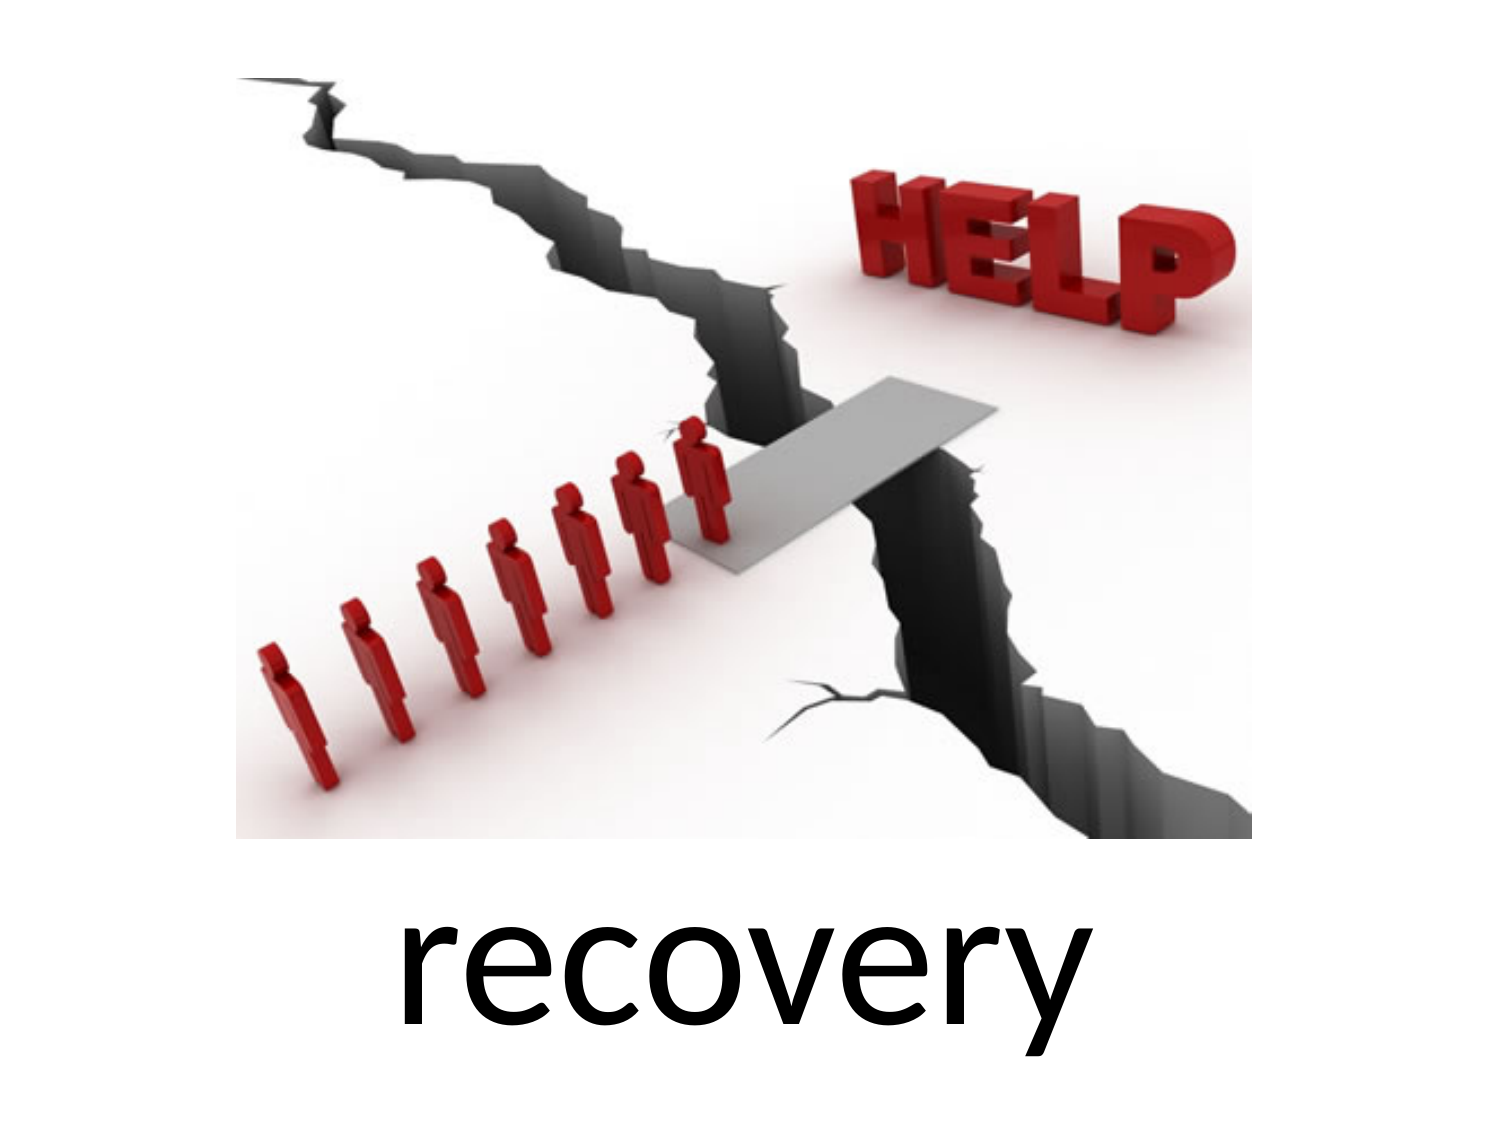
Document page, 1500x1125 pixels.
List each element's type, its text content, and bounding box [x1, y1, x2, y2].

text_box recovery [53, 817, 1436, 1073]
picture [235, 77, 1253, 840]
